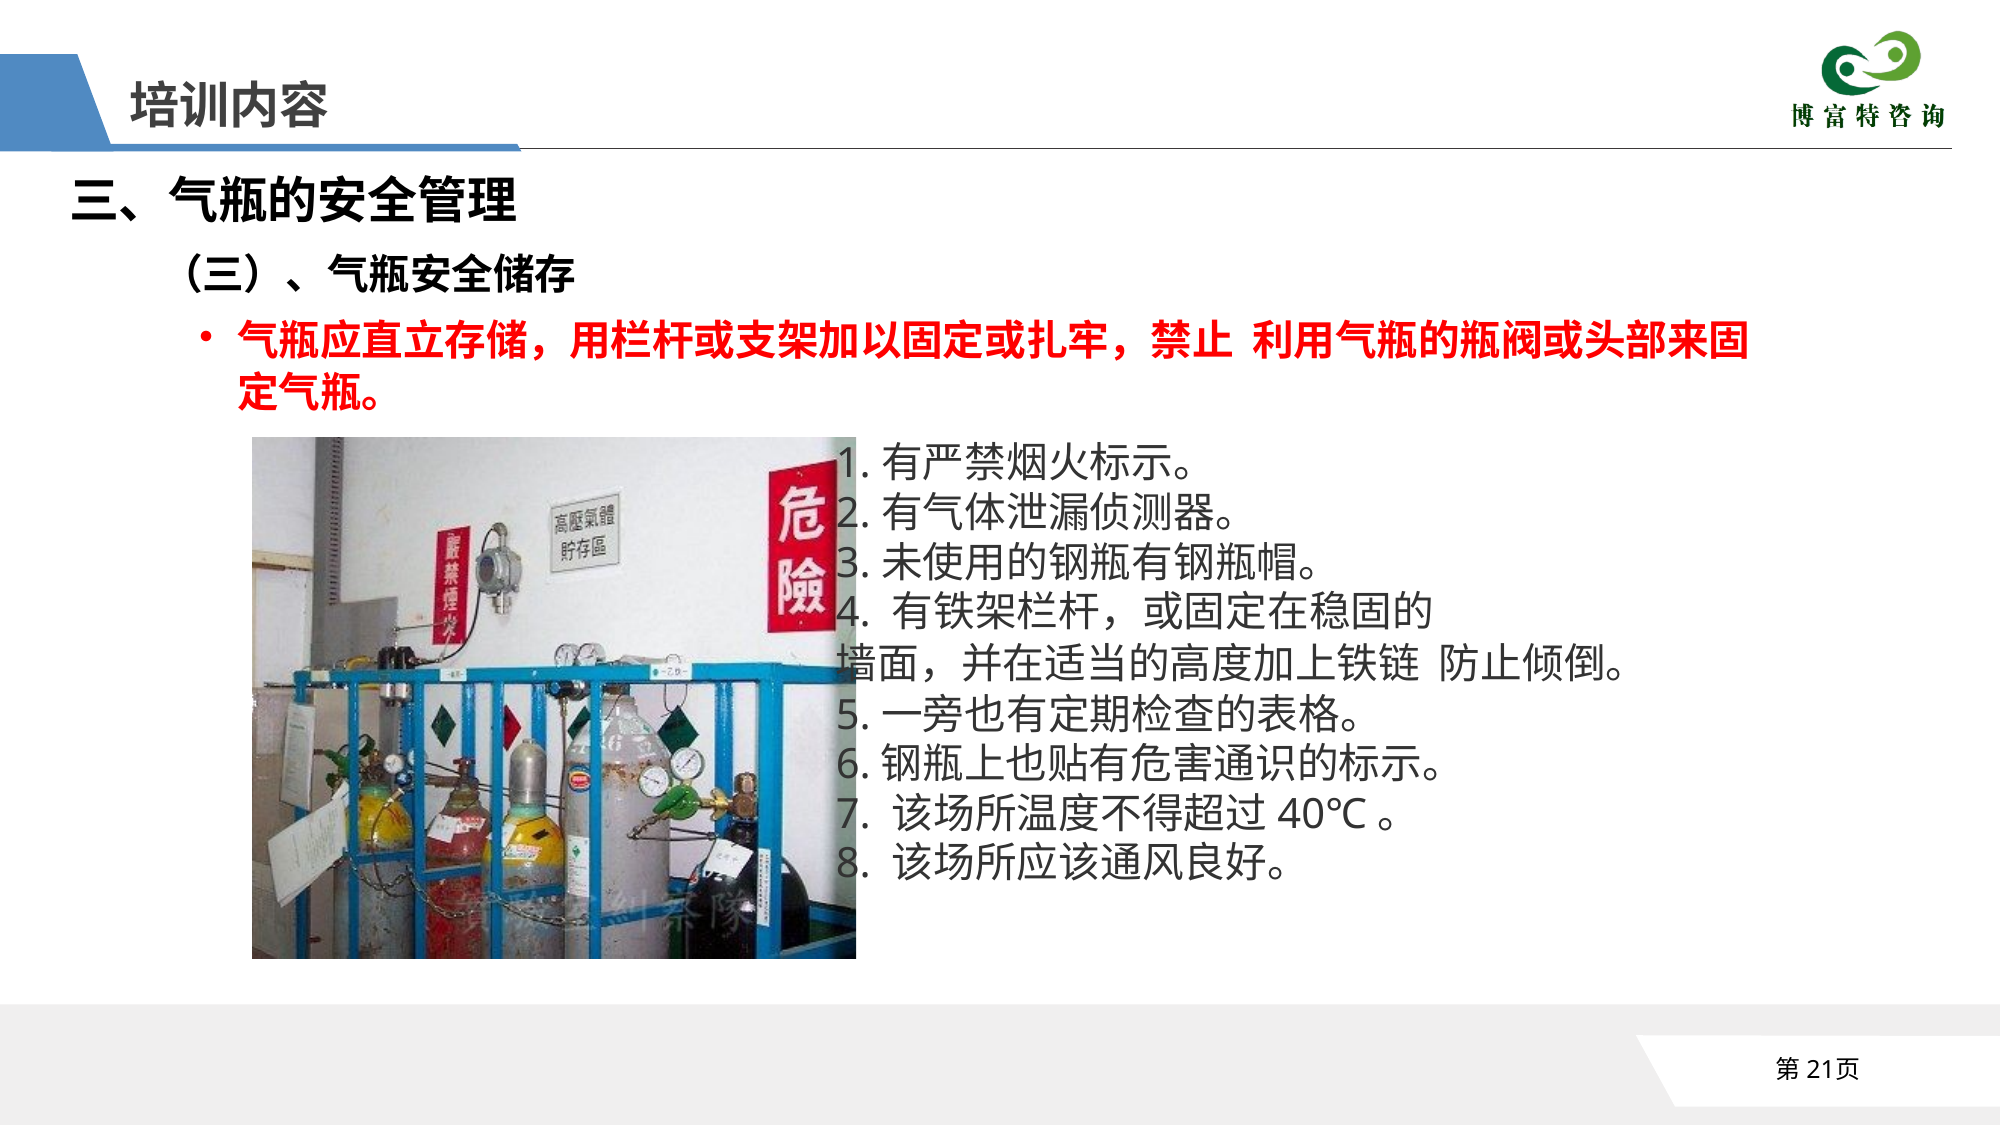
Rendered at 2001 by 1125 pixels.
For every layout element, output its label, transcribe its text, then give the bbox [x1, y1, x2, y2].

text_box 三、气瓶的安全管理 [54, 161, 532, 236]
text_box 培训内容 [114, 66, 345, 141]
text_box [252, 887, 857, 959]
text_box • 气瓶应直立存储，用栏杆或支架加以固定或扎牢，禁止 利用气瓶的瓶阀或头部来固定气瓶。 1.有严禁烟火标示。 2.有气体泄漏侦测器。 3.未使用的钢瓶有钢瓶帽。 4. 有铁架栏杆，或固定在稳固的 墙面，并在适当的高度加上铁链 防止倾倒。 5.一旁也有定期检查的表格。 6.钢瓶上也贴有危害通识的标示。 7. 该场所温度不得超过40℃。 8. 该场所应该通风良好。 [178, 305, 1863, 887]
text_box （三）、气瓶安全储存 [158, 247, 1064, 298]
picture [1772, 30, 1969, 131]
